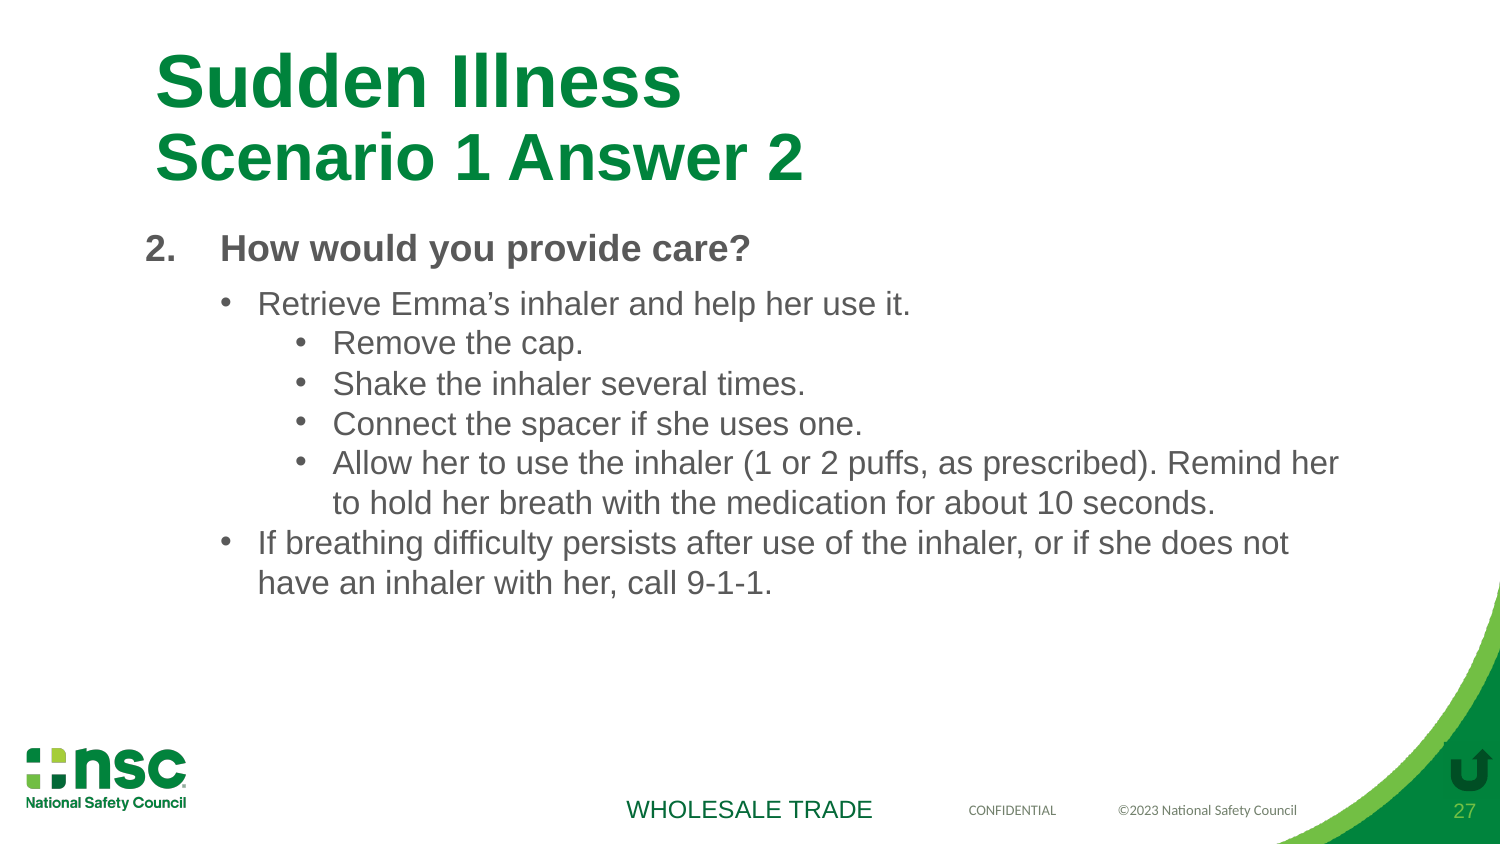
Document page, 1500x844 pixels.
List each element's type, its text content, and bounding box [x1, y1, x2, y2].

title Sudden Illness Scenario 1 Answer 2 [140, 26, 1357, 212]
picture [26, 748, 186, 811]
text_box How would you provide care? Retrieve Emma’s inhaler and help her use it. Remove the cap. Shake the inhaler several times. Connect the spacer if she uses one. Allow her to use the inhaler (1 or 2 puffs, as prescribed). Remind her to hold her breath with the medication for about 10 seconds. If breathing difficulty persists after use of the inhaler, or if she does not have an inhaler with her, call 9-1-1. [130, 216, 1383, 627]
picture [719, 807, 730, 816]
picture [719, 375, 1500, 844]
